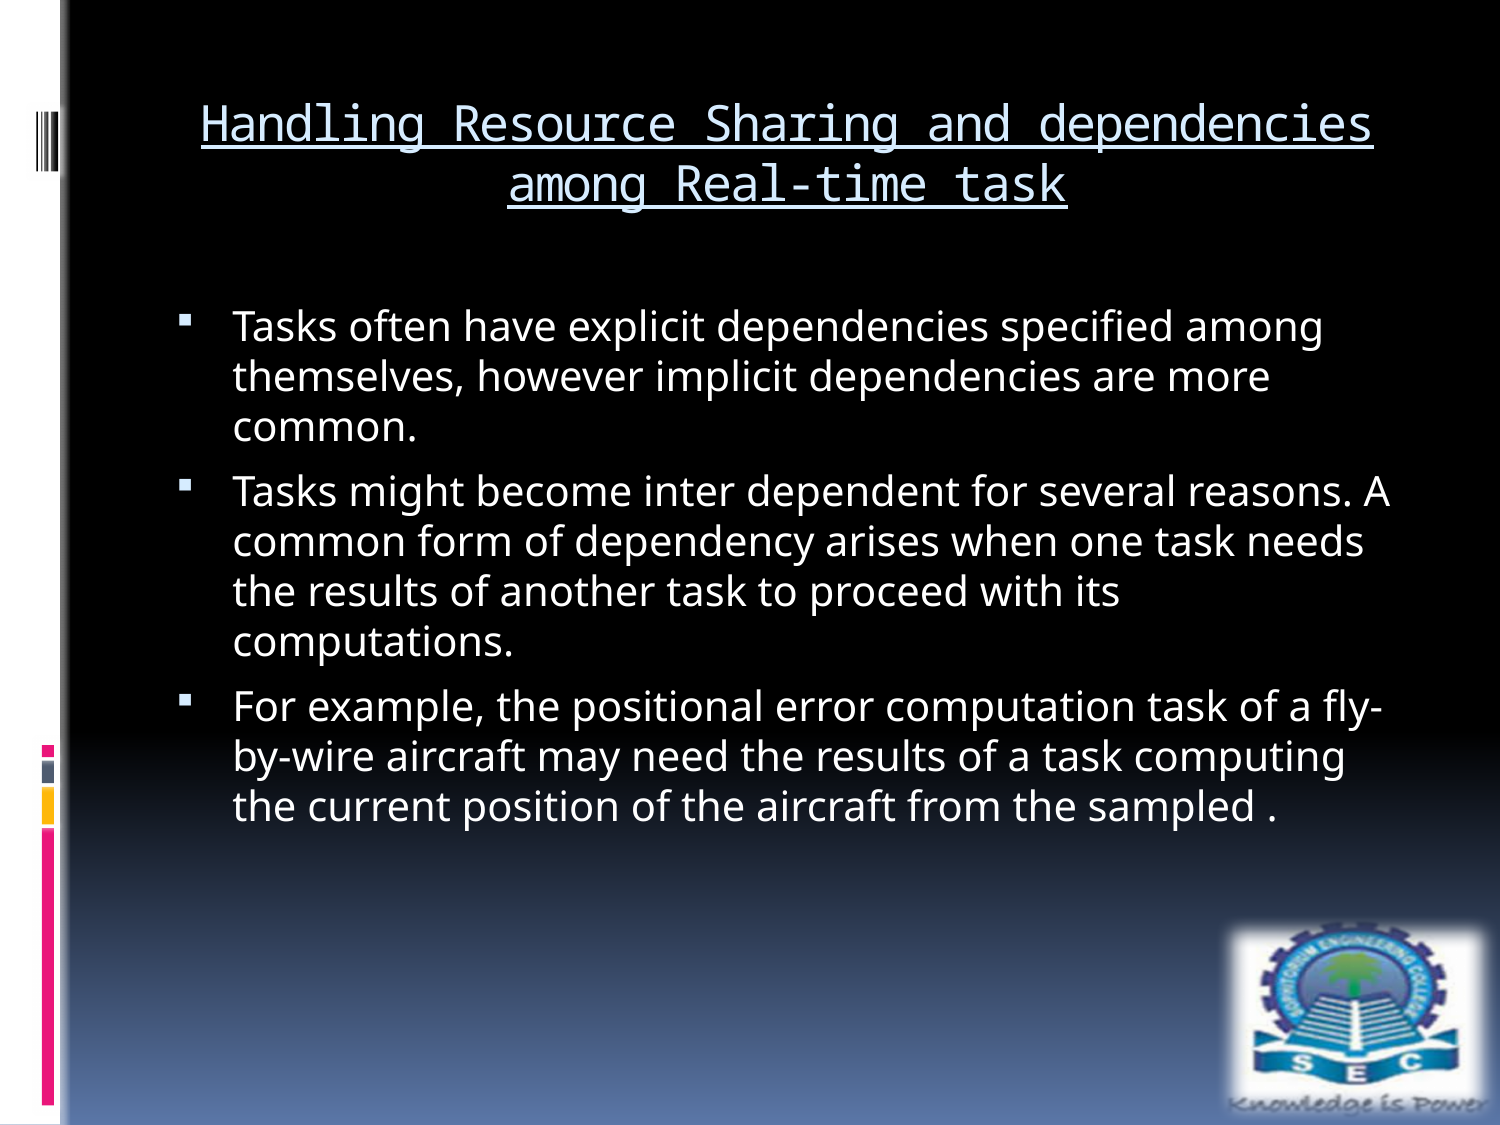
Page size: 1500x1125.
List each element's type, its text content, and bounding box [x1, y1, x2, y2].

picture [1214, 913, 1500, 1125]
title Handling Resource Sharing and dependencies among Real-time task [150, 83, 1425, 234]
list Tasks often have explicit dependencies specified among themselves, however implicit dependencies are more common. Tasks might become inter dependent for several reasons. A common form of dependency arises when one task needs the results of another task to proceed with its computations. For example, the positional error computation task of a fly-by-wire aircraft may need the results of a task computing the current position of the aircraft from the sampled . [150, 292, 1425, 1043]
